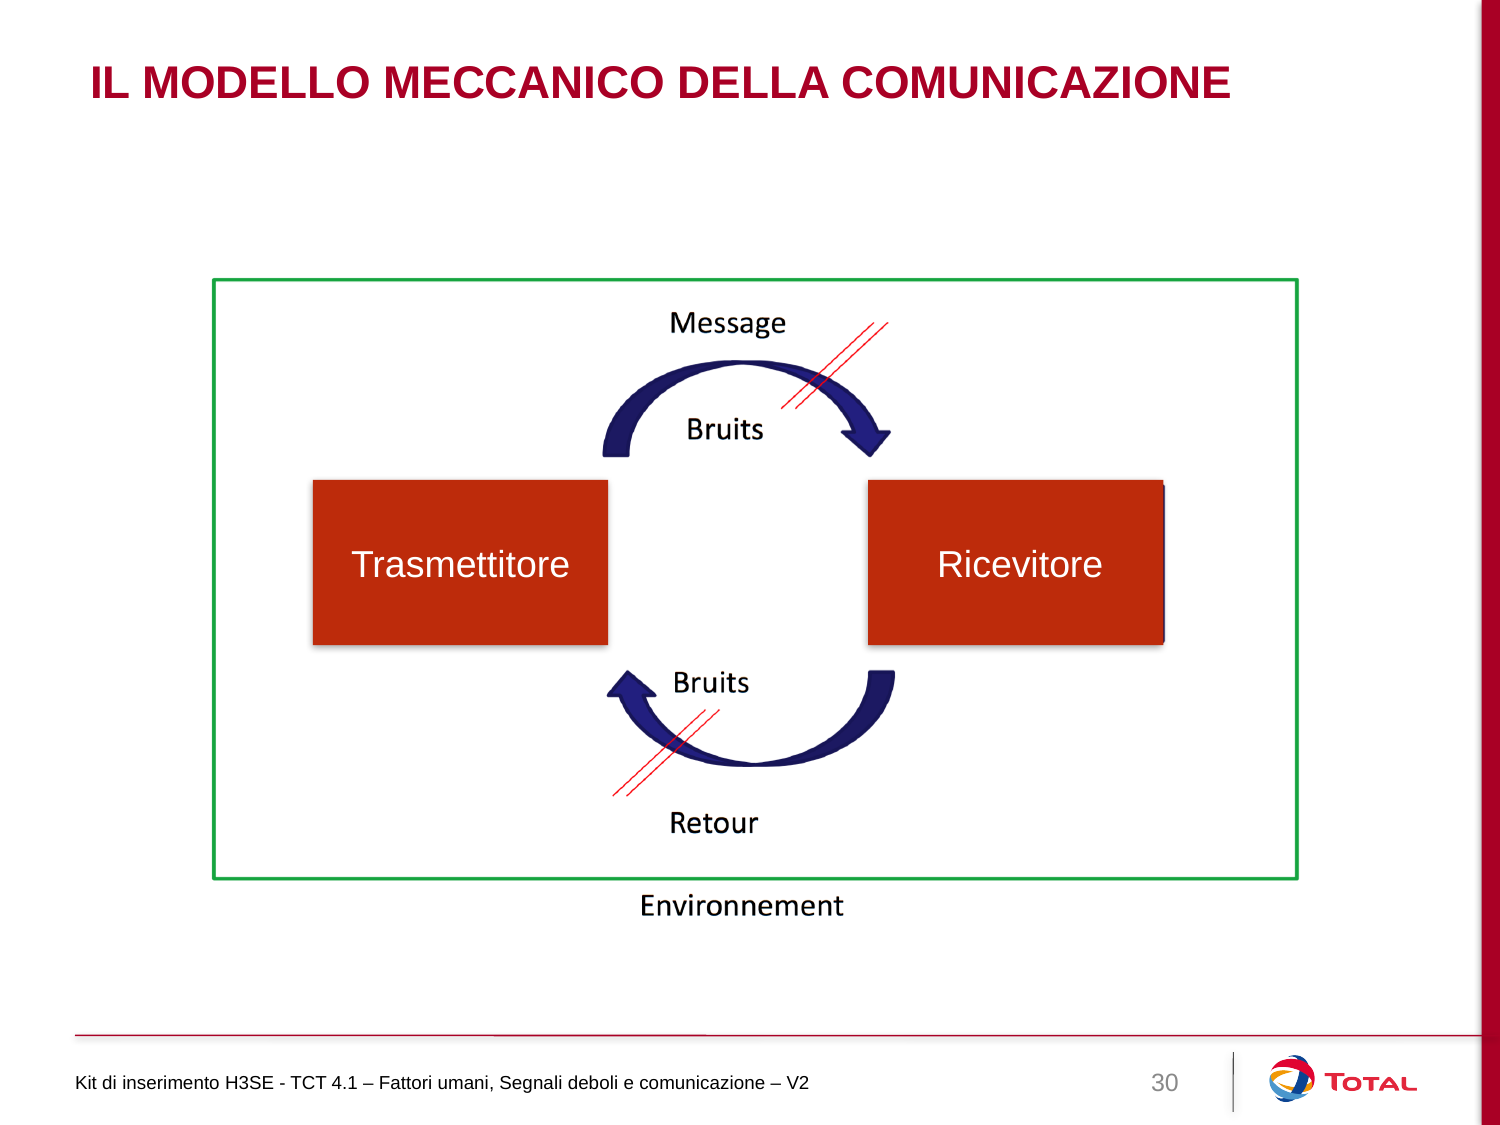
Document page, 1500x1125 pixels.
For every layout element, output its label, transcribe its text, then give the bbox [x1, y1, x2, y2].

slide_number 30 [1074, 1051, 1194, 1112]
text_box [206, 266, 1318, 929]
picture [1260, 1045, 1426, 1112]
title Il modello meccanico della comunicazione [75, 45, 1424, 150]
footer Kit di inserimento H3SE - TCT 4.1 – Fattori umani, Segnali deboli e comunicazione – V2 [75, 1051, 988, 1112]
